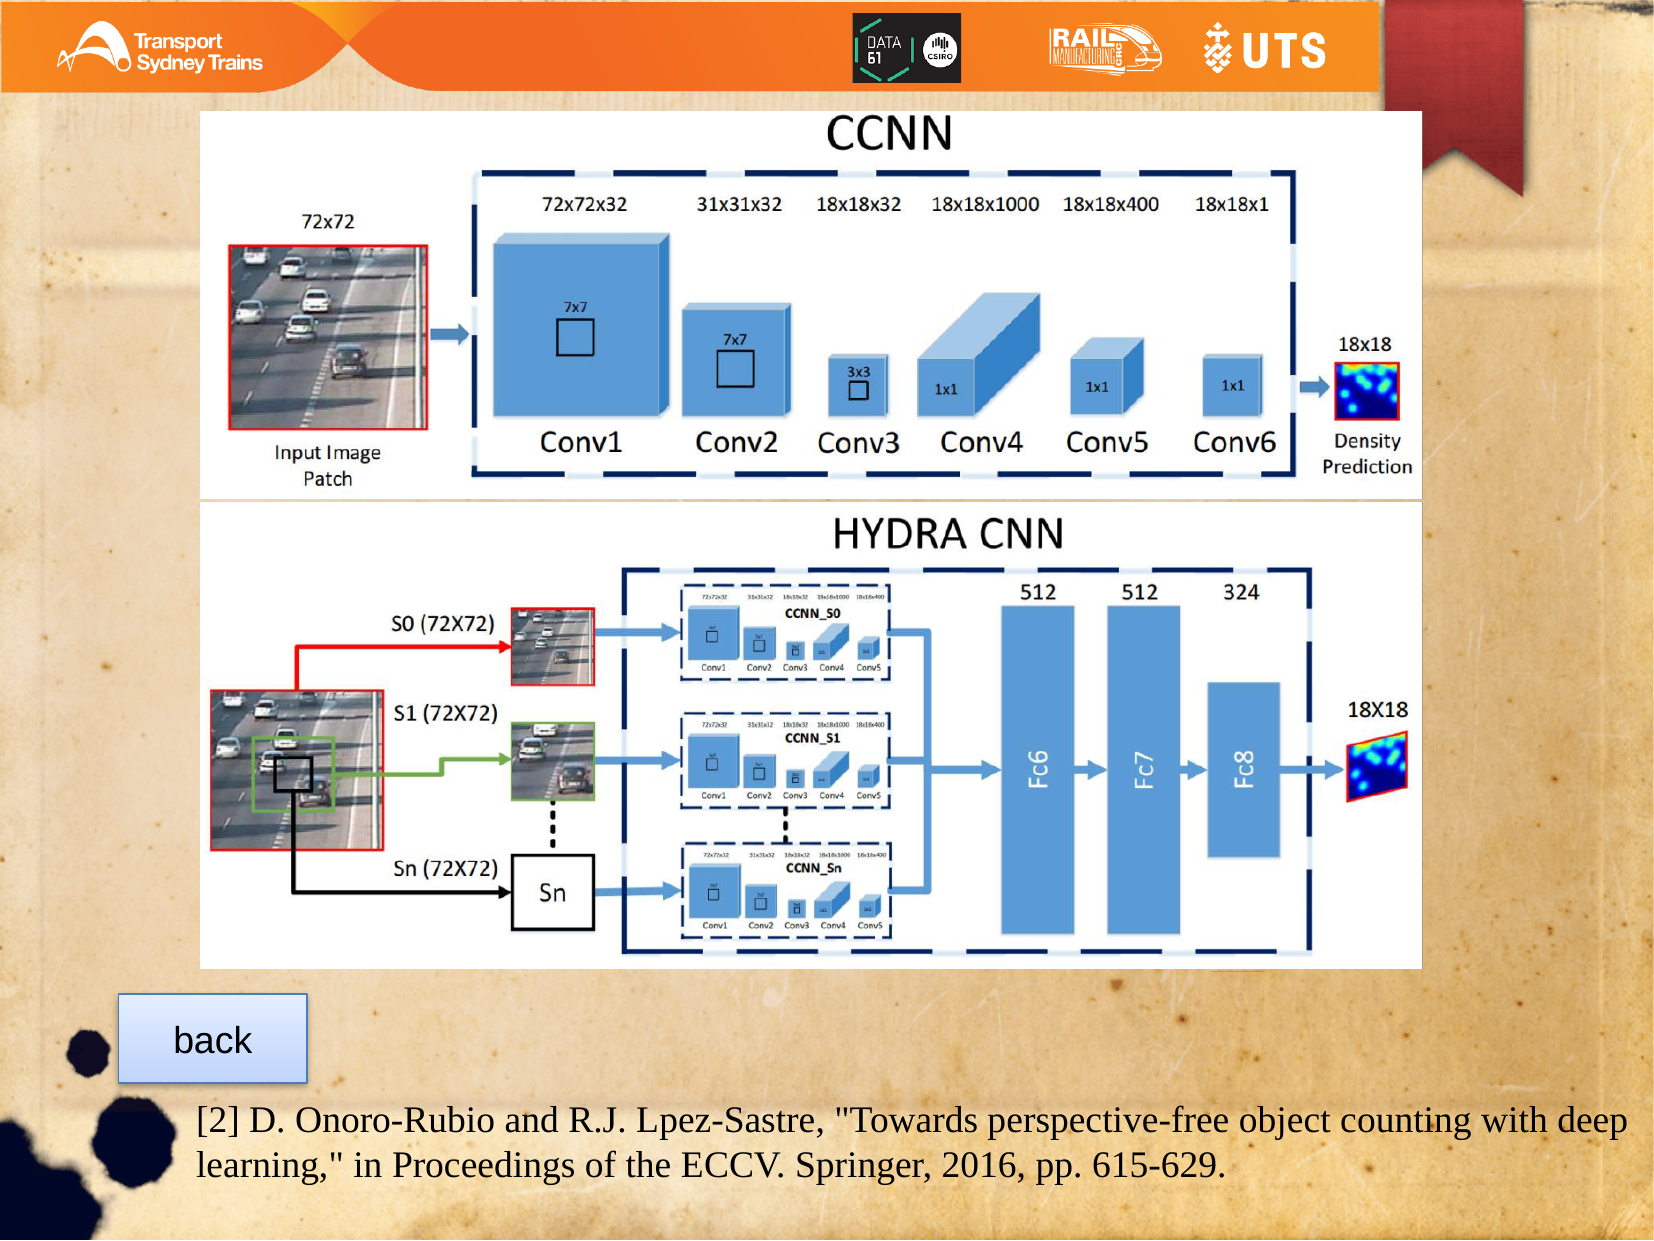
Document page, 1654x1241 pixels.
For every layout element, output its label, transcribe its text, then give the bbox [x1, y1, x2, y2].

text_box back [118, 993, 308, 1084]
text_box [82, 290, 1571, 1009]
picture [0, 0, 1654, 1240]
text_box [1, 2, 1380, 100]
text_box [2] D. Onoro-Rubio and R.J. Lpez-Sastre, "Towards perspective-free object counting with deep learning," in Proceedings of the ECCV. Springer, 2016, pp. 615-629. [181, 1087, 1645, 1192]
